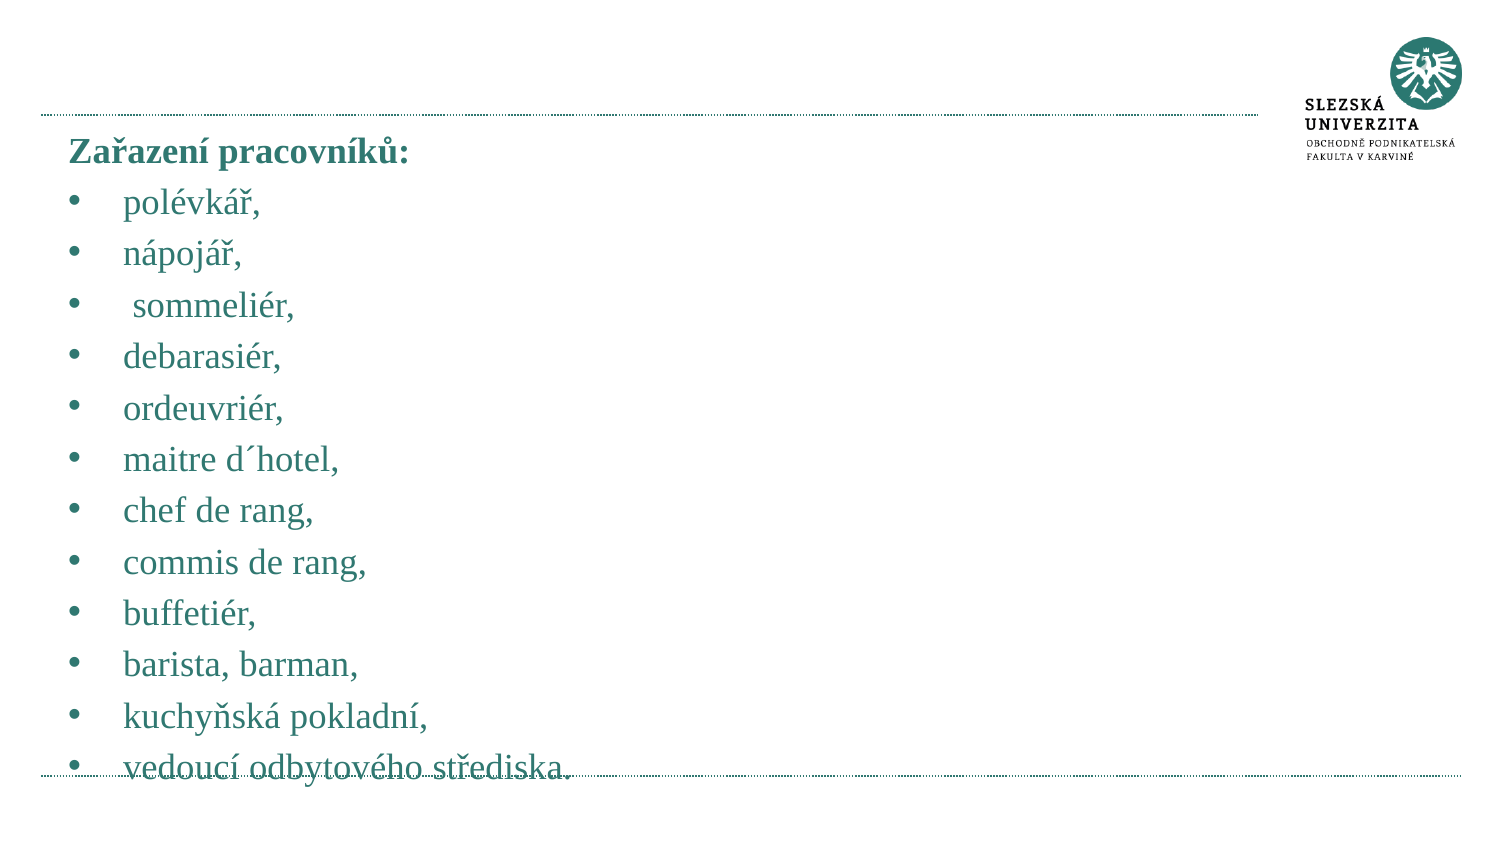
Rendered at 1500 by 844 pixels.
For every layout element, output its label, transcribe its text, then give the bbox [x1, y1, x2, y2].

text_box Zařazení pracovníků: polévkář, nápojář, sommeliér, debarasiér, ordeuvriér, maitre d´hotel, chef de rang, commis de rang, buffetiér, barista, barman, kuchyňská pokladní, vedoucí odbytového střediska. [53, 67, 1294, 800]
picture [1305, 37, 1462, 160]
